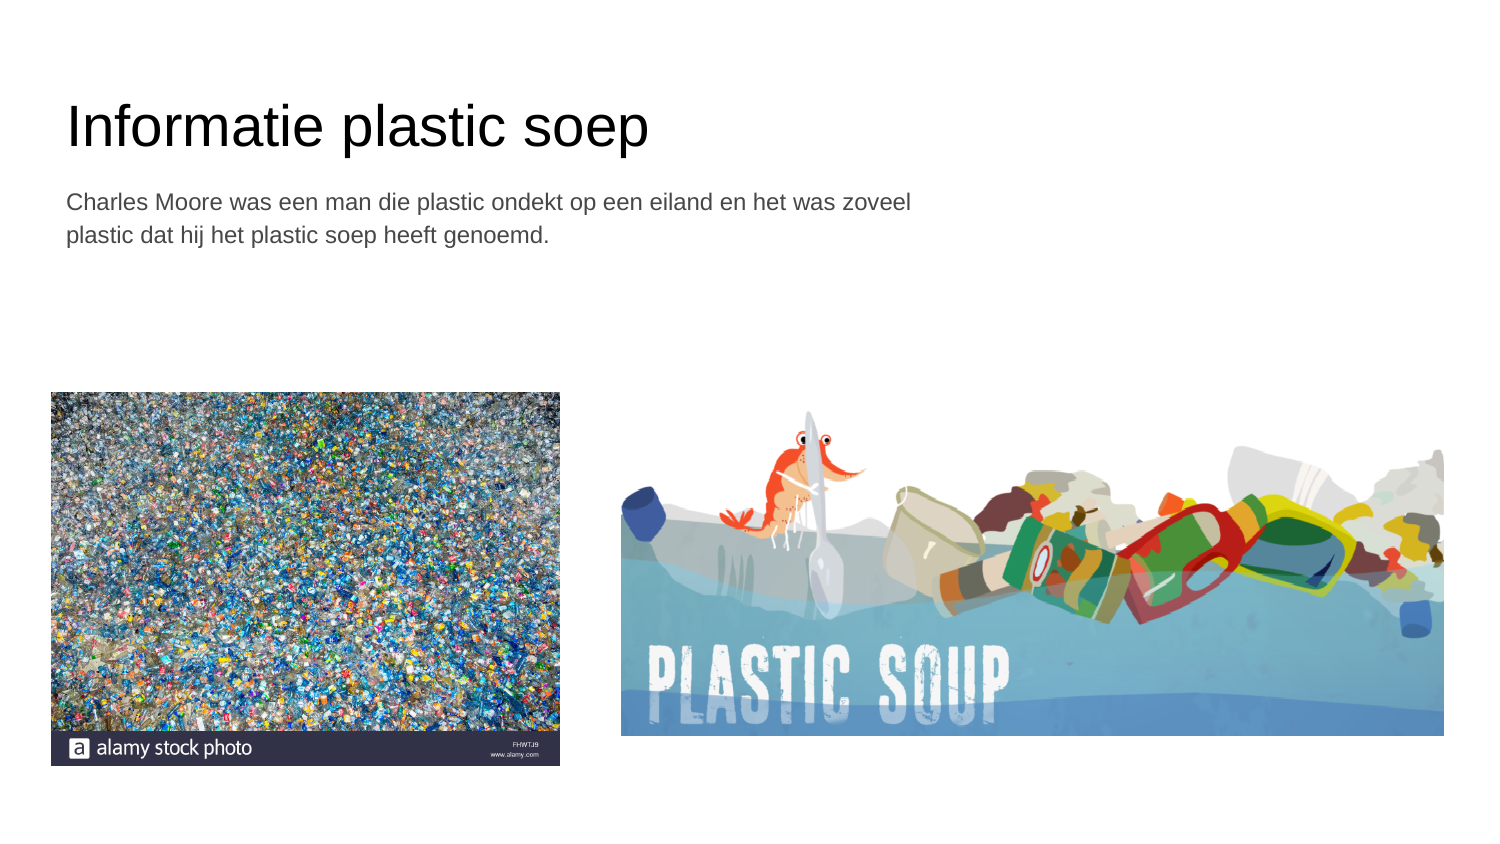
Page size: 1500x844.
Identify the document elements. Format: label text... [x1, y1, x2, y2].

list Charles Moore was een man die plastic ondekt op een eiland en het was zoveel plastic dat hij het plastic soep heeft genoemd. [51, 166, 944, 265]
picture [50, 391, 560, 766]
title Informatie plastic soep [51, 72, 1449, 167]
picture [621, 377, 1444, 736]
